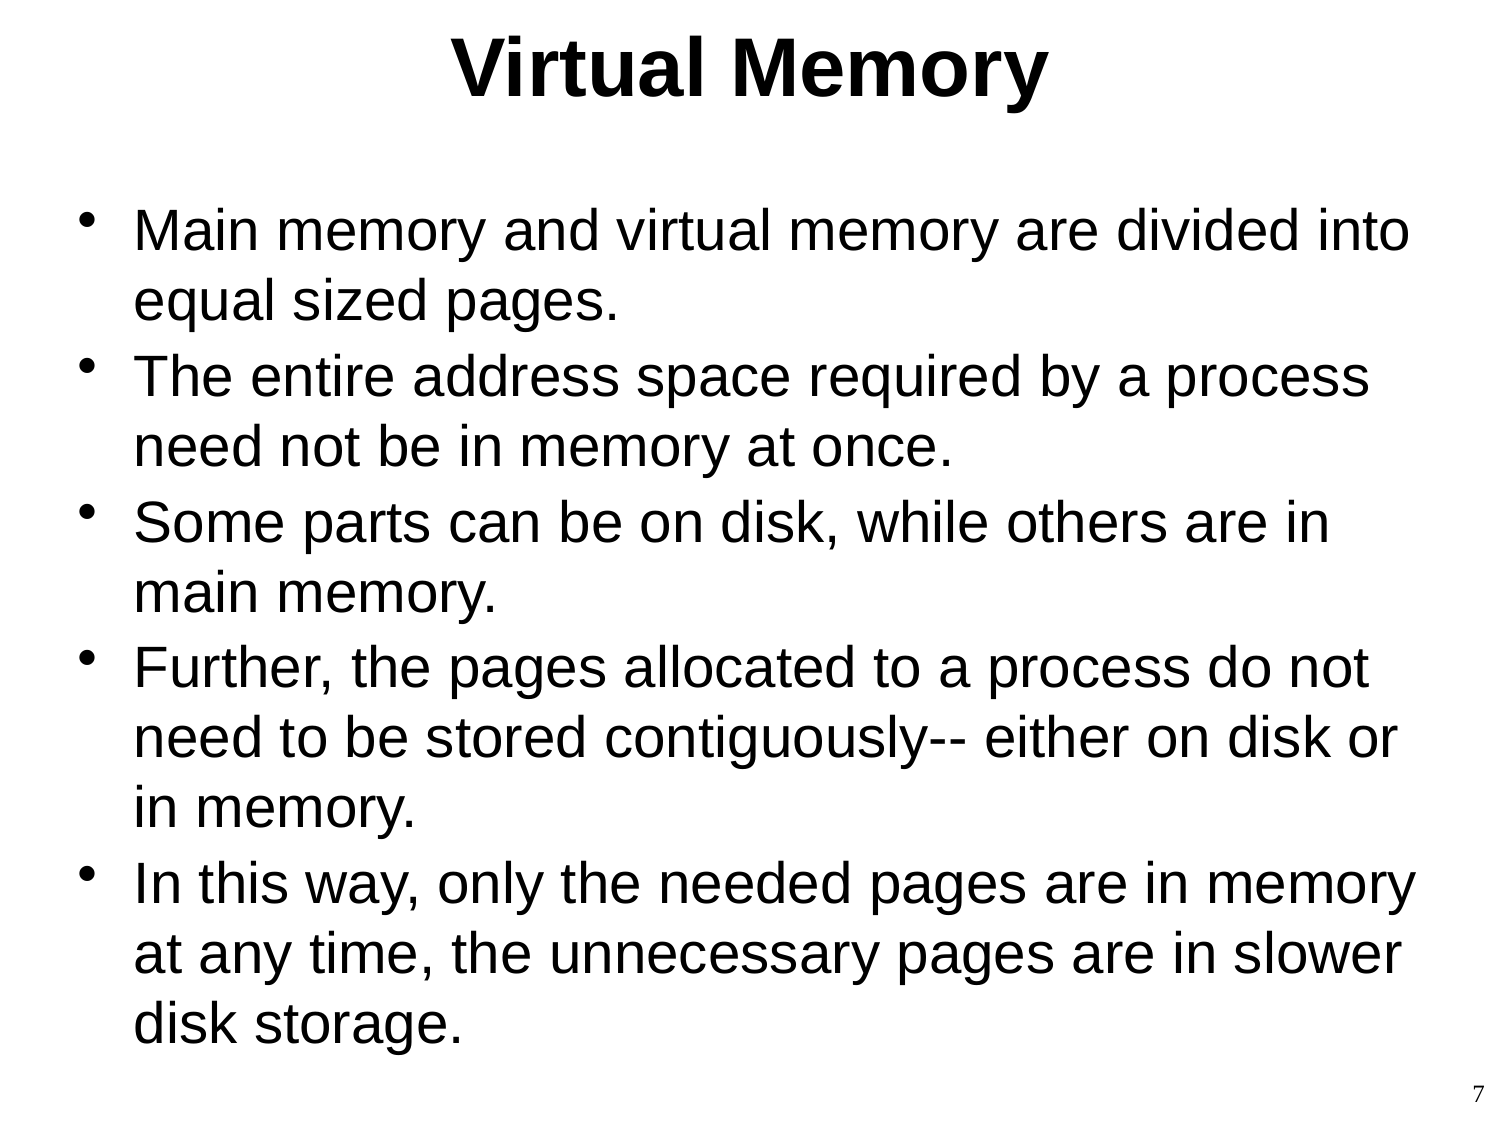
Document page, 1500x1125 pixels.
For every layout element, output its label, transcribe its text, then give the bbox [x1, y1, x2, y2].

list Main memory and virtual memory are divided into equal sized pages. The entire address space required by a process need not be in memory at once. Some parts can be on disk, while others are in main memory. Further, the pages allocated to a process do not need to be stored contiguously-- either on disk or in memory. In this way, only the needed pages are in memory at any time, the unnecessary pages are in slower disk storage. [62, 184, 1436, 1071]
title Virtual Memory [0, 0, 1500, 126]
slide_number 7 [1186, 1069, 1500, 1125]
